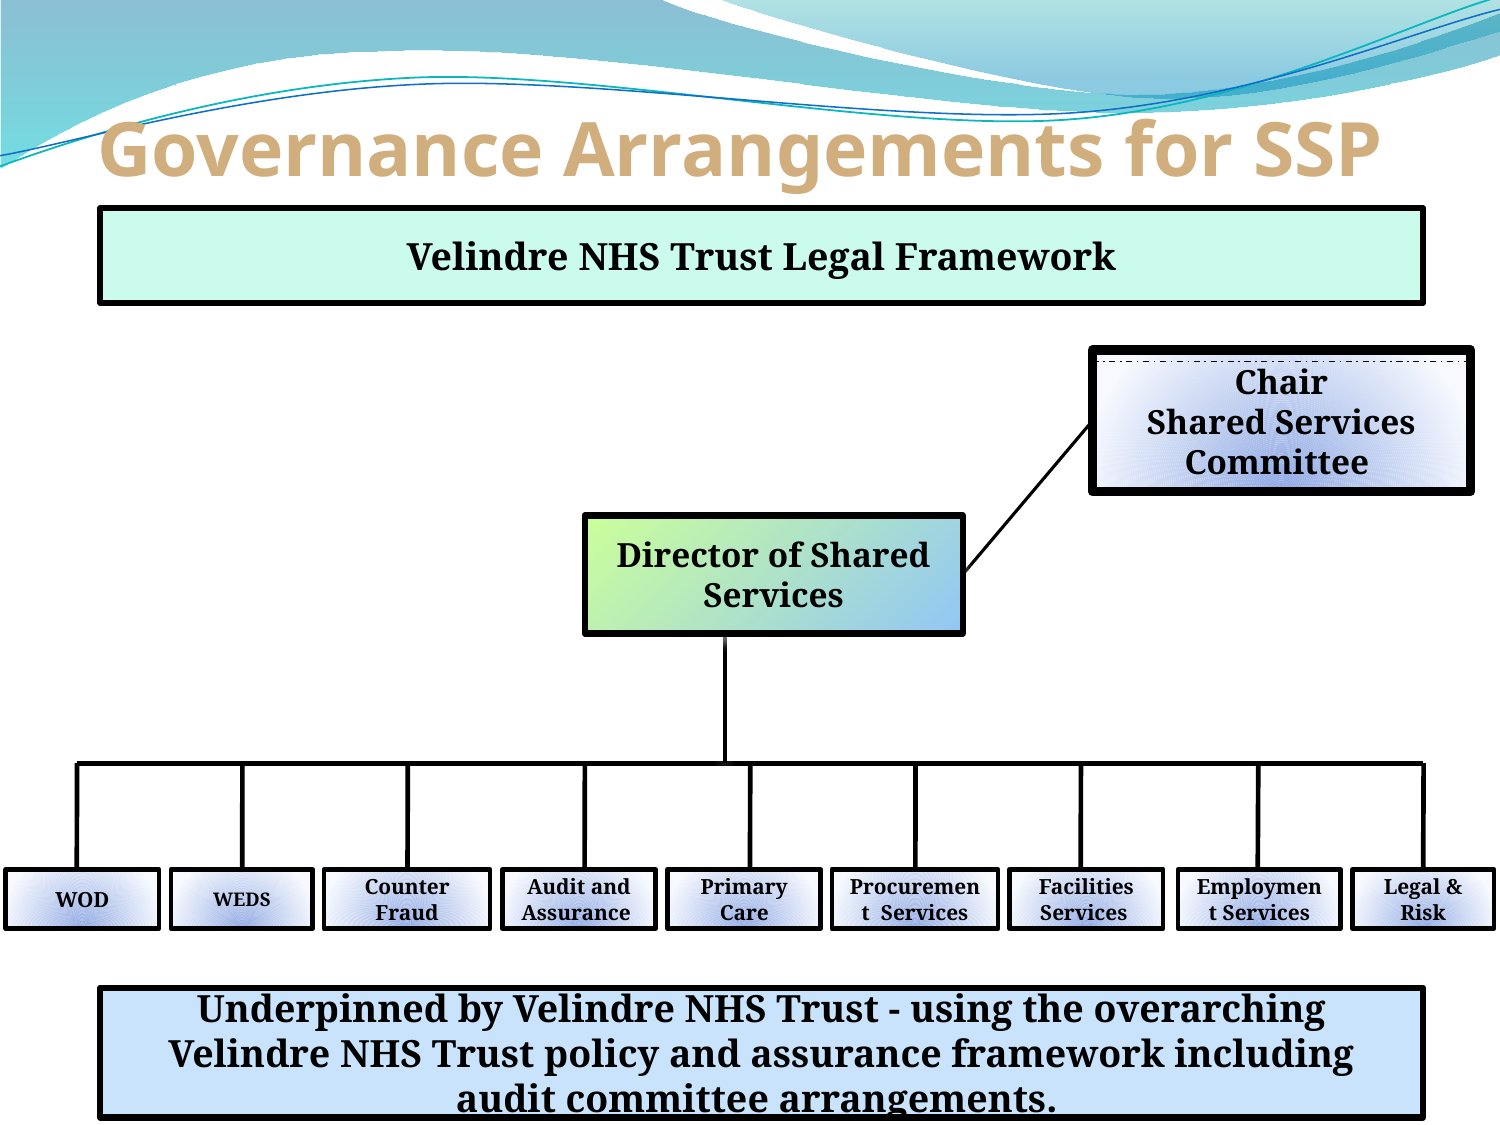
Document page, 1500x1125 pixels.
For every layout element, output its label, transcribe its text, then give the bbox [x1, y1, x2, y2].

text_box WOD [5, 869, 160, 929]
text_box Underpinned by Velindre NHS Trust - using the overarching Velindre NHS Trust policy and assurance framework including audit committee arrangements. [100, 987, 1424, 1118]
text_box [1095, 364, 1467, 371]
text_box Velindre NHS Trust Legal Framework [100, 208, 1424, 304]
text_box Procurement Services [831, 869, 999, 929]
text_box Chair Shared Services Committee [1092, 362, 1471, 492]
text_box Governance Arrangements for SSP [0, 94, 1500, 256]
text_box Director of Shared Services [584, 515, 963, 634]
text_box Counter Fraud [323, 869, 491, 930]
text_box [1424, 210, 1430, 256]
text_box Audit and Assurance [501, 869, 656, 929]
text_box Chair Shared Services Committee [1092, 349, 1471, 361]
text_box Employment Services [1177, 869, 1341, 929]
text_box Primary Care [667, 869, 822, 929]
text_box 3 [955, 515, 963, 585]
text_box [1093, 423, 1098, 492]
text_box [1418, 869, 1427, 875]
text_box Facilities Services [1009, 869, 1164, 929]
text_box WEDS [170, 869, 314, 929]
text_box Legal & Risk [1352, 869, 1495, 929]
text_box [962, 420, 1093, 575]
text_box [1253, 869, 1263, 875]
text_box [93, 209, 100, 256]
